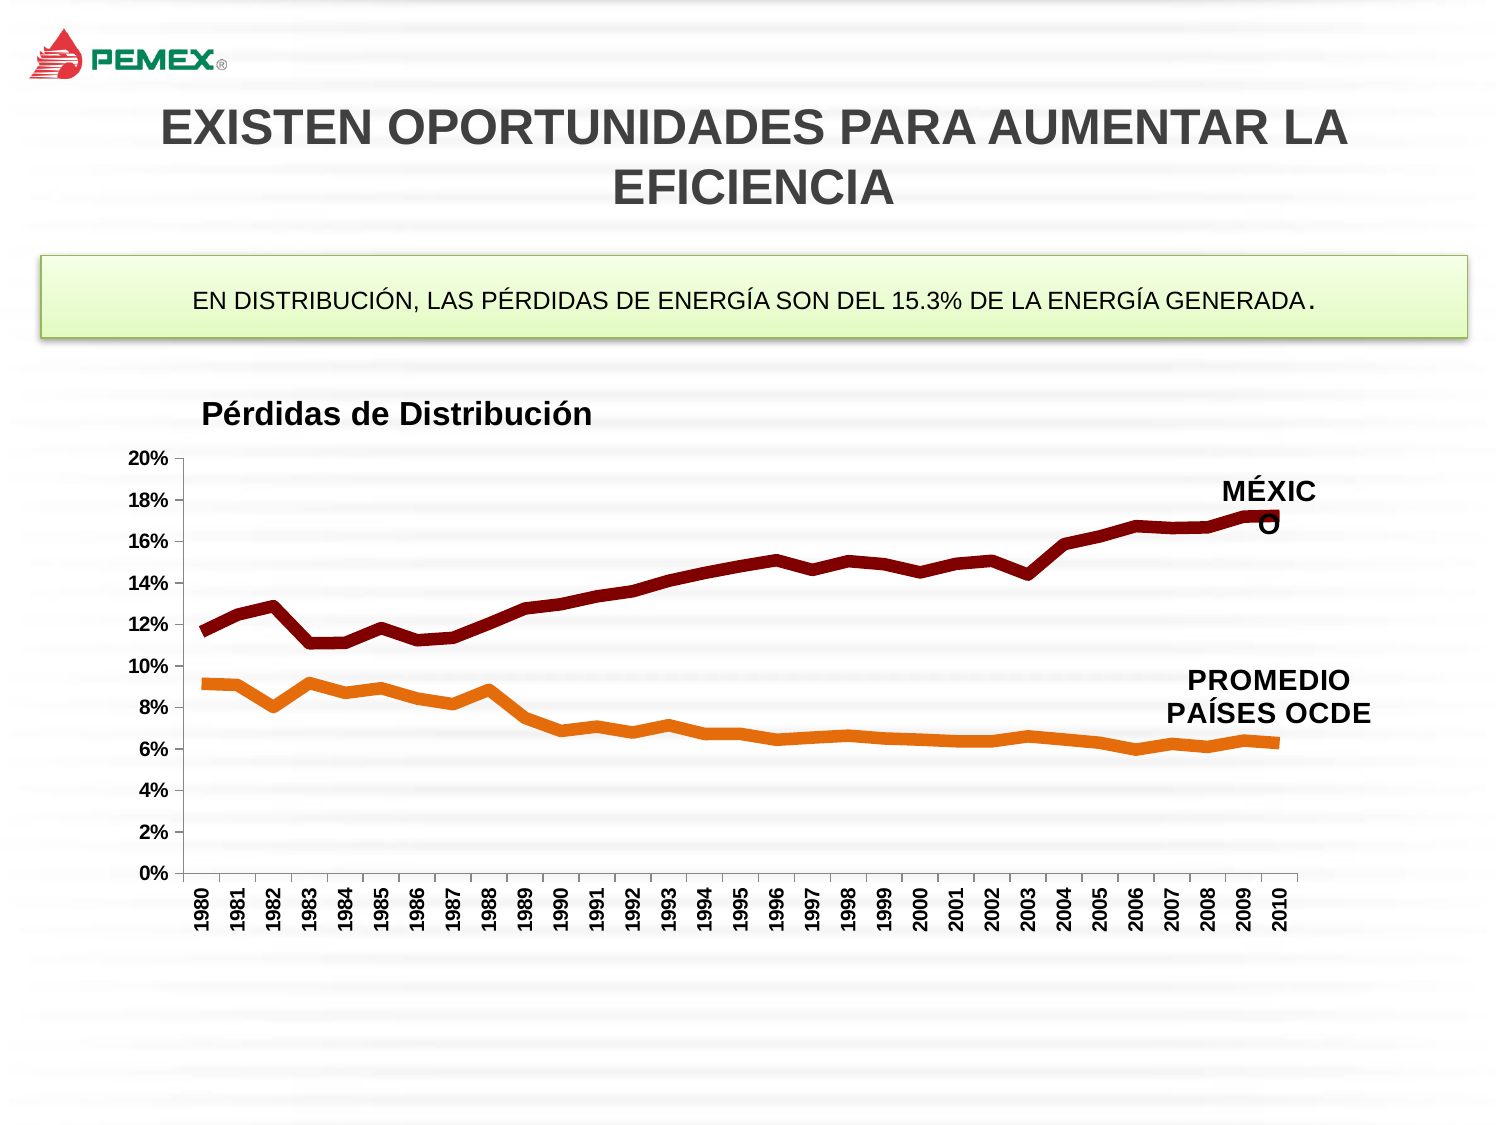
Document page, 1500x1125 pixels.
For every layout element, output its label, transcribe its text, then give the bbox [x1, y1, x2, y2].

text_box EN DISTRIBUCIÓN, LAS PÉRDIDAS DE ENERGÍA SON DEL 15.3% DE LA ENERGÍA GENERADA. [40, 255, 1468, 339]
chart [111, 373, 1436, 965]
text_box EXISTEN OPORTUNIDADES PARA AUMENTAR LA EFICIENCIA [41, 111, 1468, 197]
picture [0, 0, 1500, 1125]
